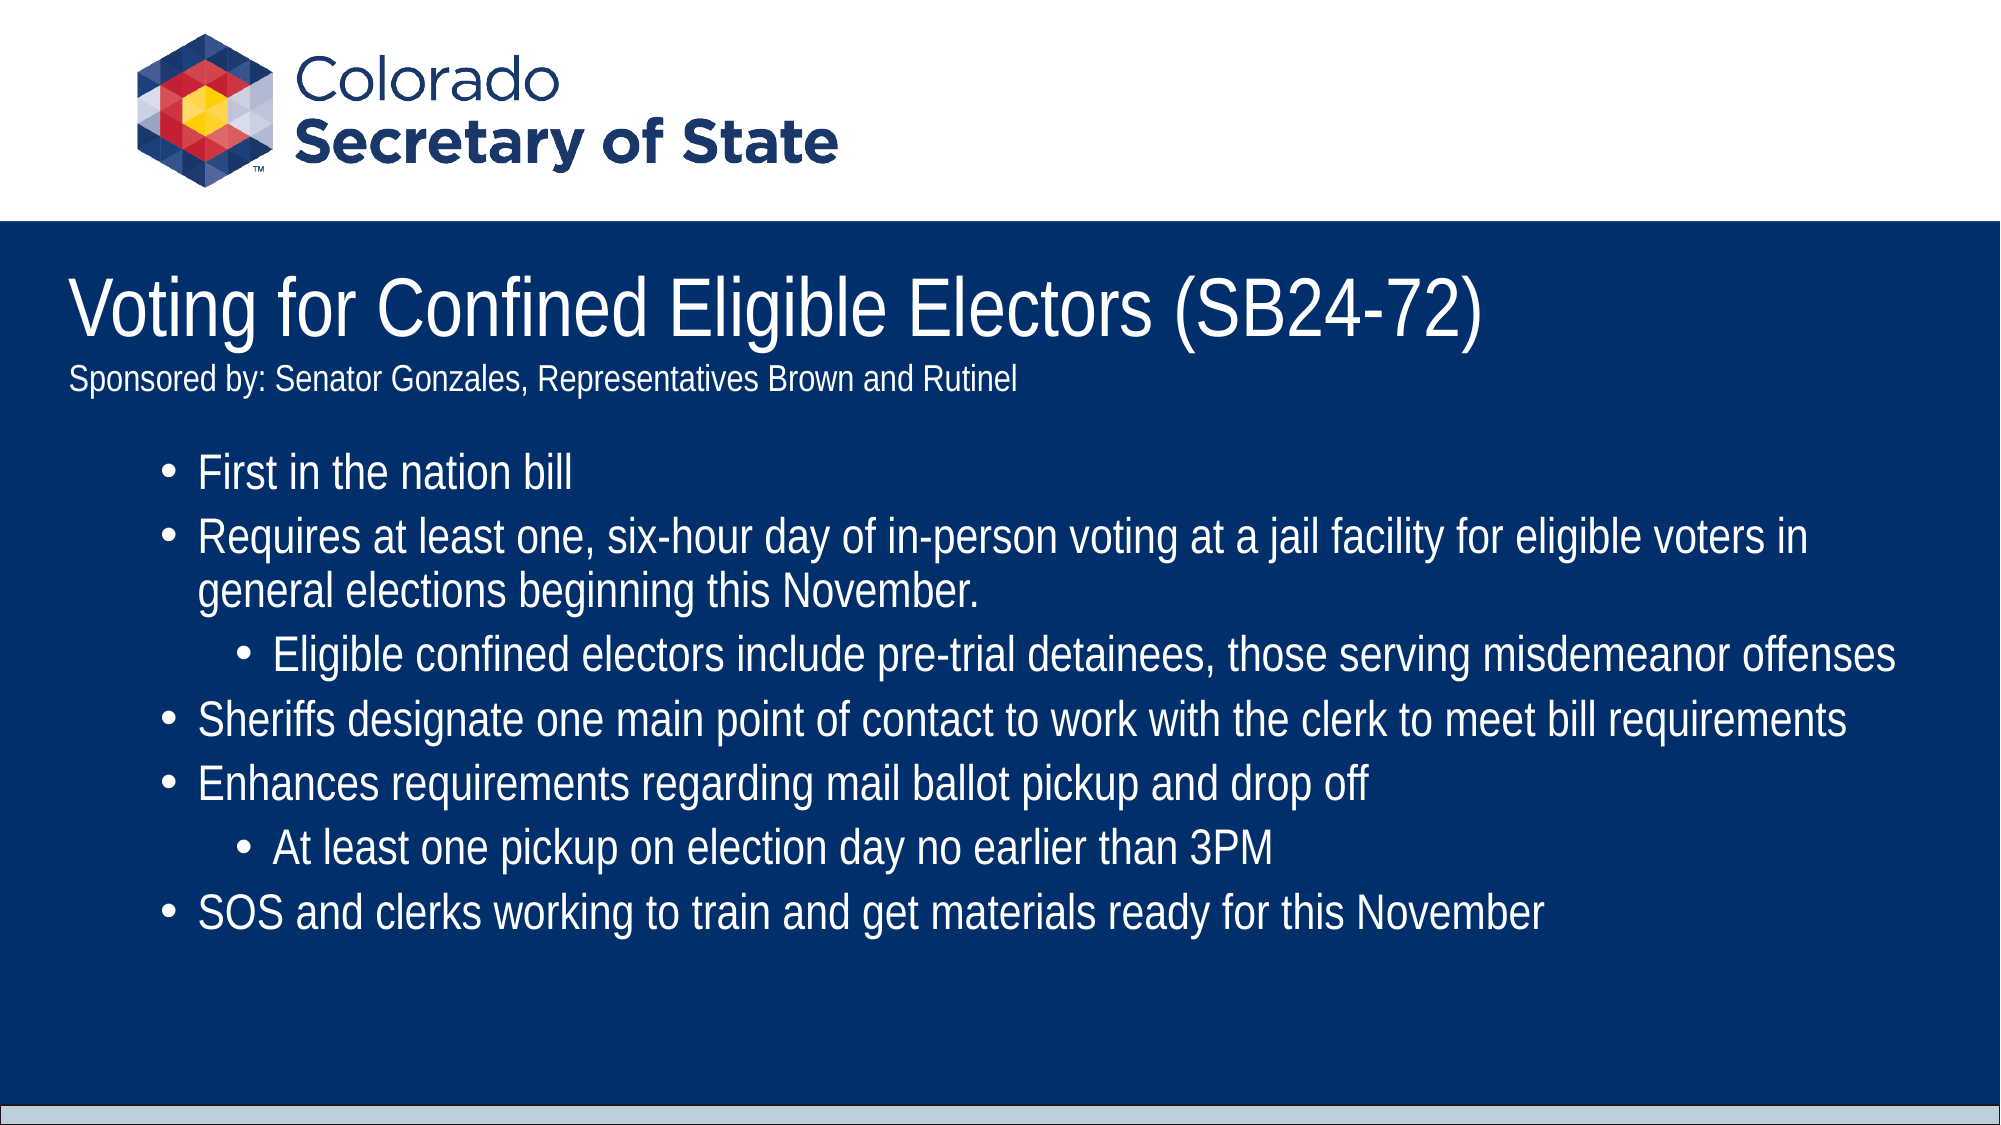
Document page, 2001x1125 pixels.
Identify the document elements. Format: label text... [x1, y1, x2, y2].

list First in the nation bill Requires at least one, six-hour day of in-person voting at a jail facility for eligible voters in general elections beginning this November. Eligible confined electors include pre-trial detainees, those serving misdemeanor offenses Sheriffs designate one main point of contact to work with the clerk to meet bill requirements Enhances requirements regarding mail ballot pickup and drop off At least one pickup on election day no earlier than 3PM SOS and clerks working to train and get materials ready for this November [70, 438, 1930, 979]
picture [137, 33, 838, 188]
title Voting for Confined Eligible Electors (SB24-72) Sponsored by: Senator Gonzales, Representatives Brown and Rutinel [53, 246, 1973, 449]
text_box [0, 1105, 2000, 1125]
